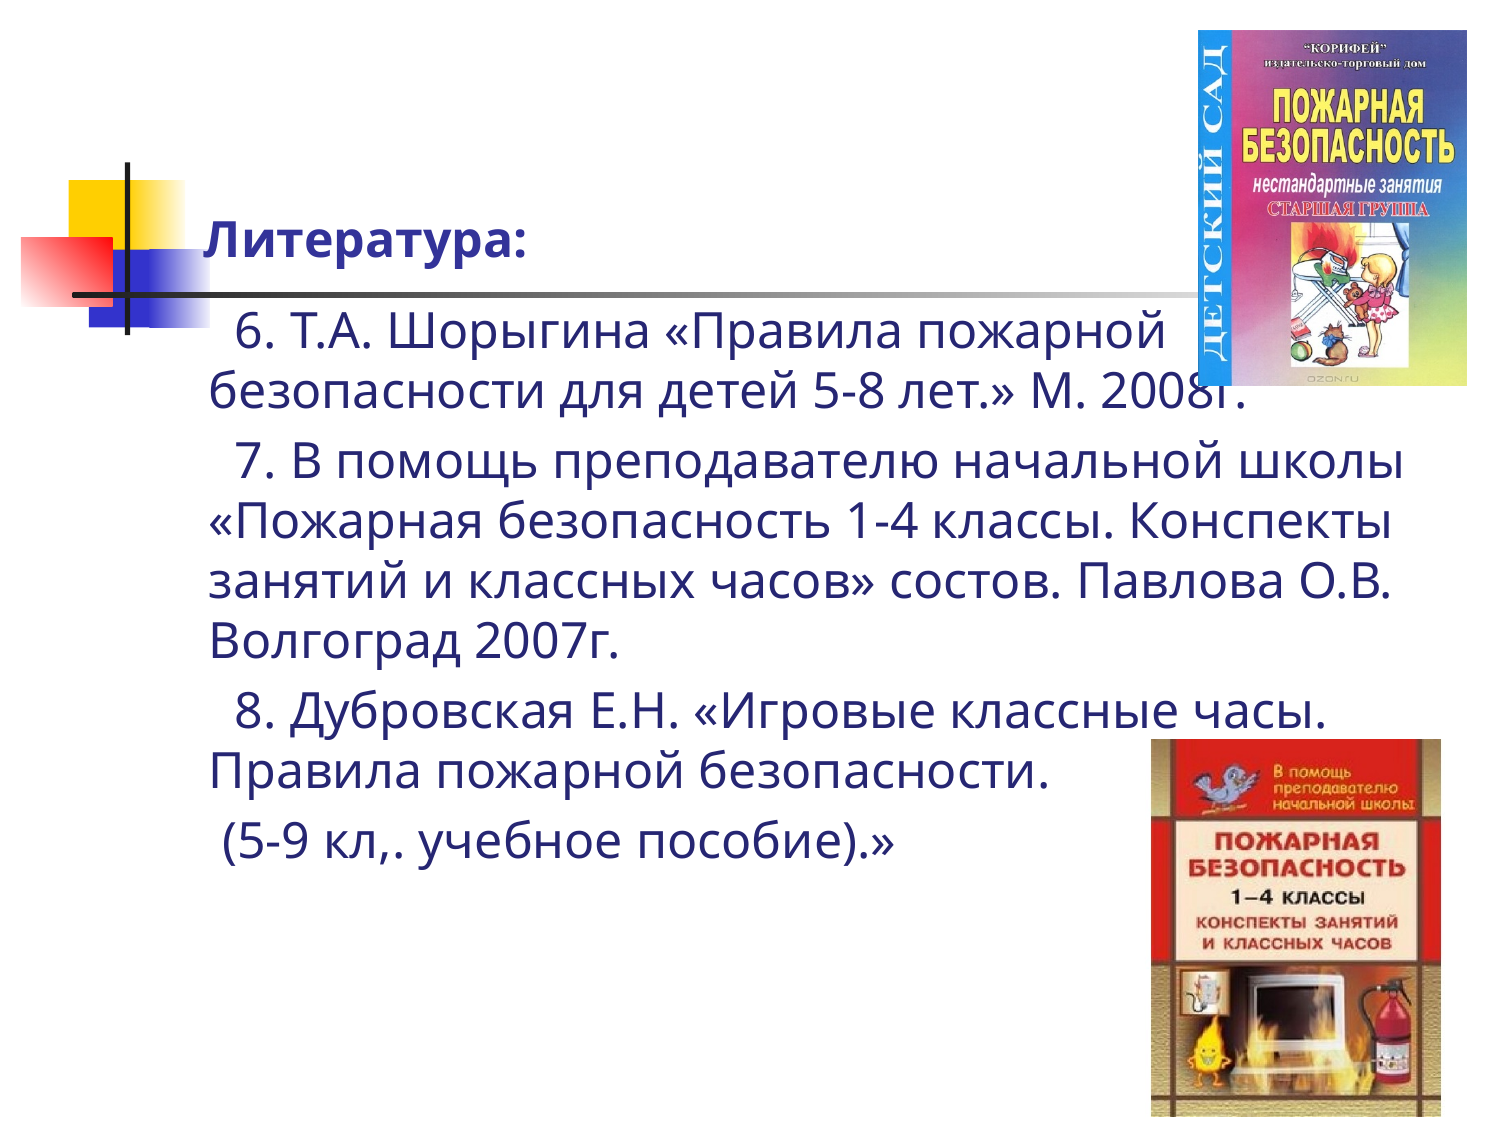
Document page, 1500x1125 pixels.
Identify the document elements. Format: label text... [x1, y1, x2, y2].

list 6. Т.А. Шорыгина «Правила пожарной безопасности для детей 5-8 лет.» М. 2008г. 7. В помощь преподавателю начальной школы «Пожарная безопасность 1-4 классы. Конспекты занятий и классных часов» состов. Павлова О.В. Волгоград 2007г. 8. Дубровская Е.Н. «Игровые классные часы. Правила пожарной безопасности. (5-9 кл,. учебное пособие).» [193, 290, 1470, 1007]
picture [1198, 30, 1468, 386]
picture [1092, 739, 1500, 1117]
title Литература: [188, 74, 1193, 276]
